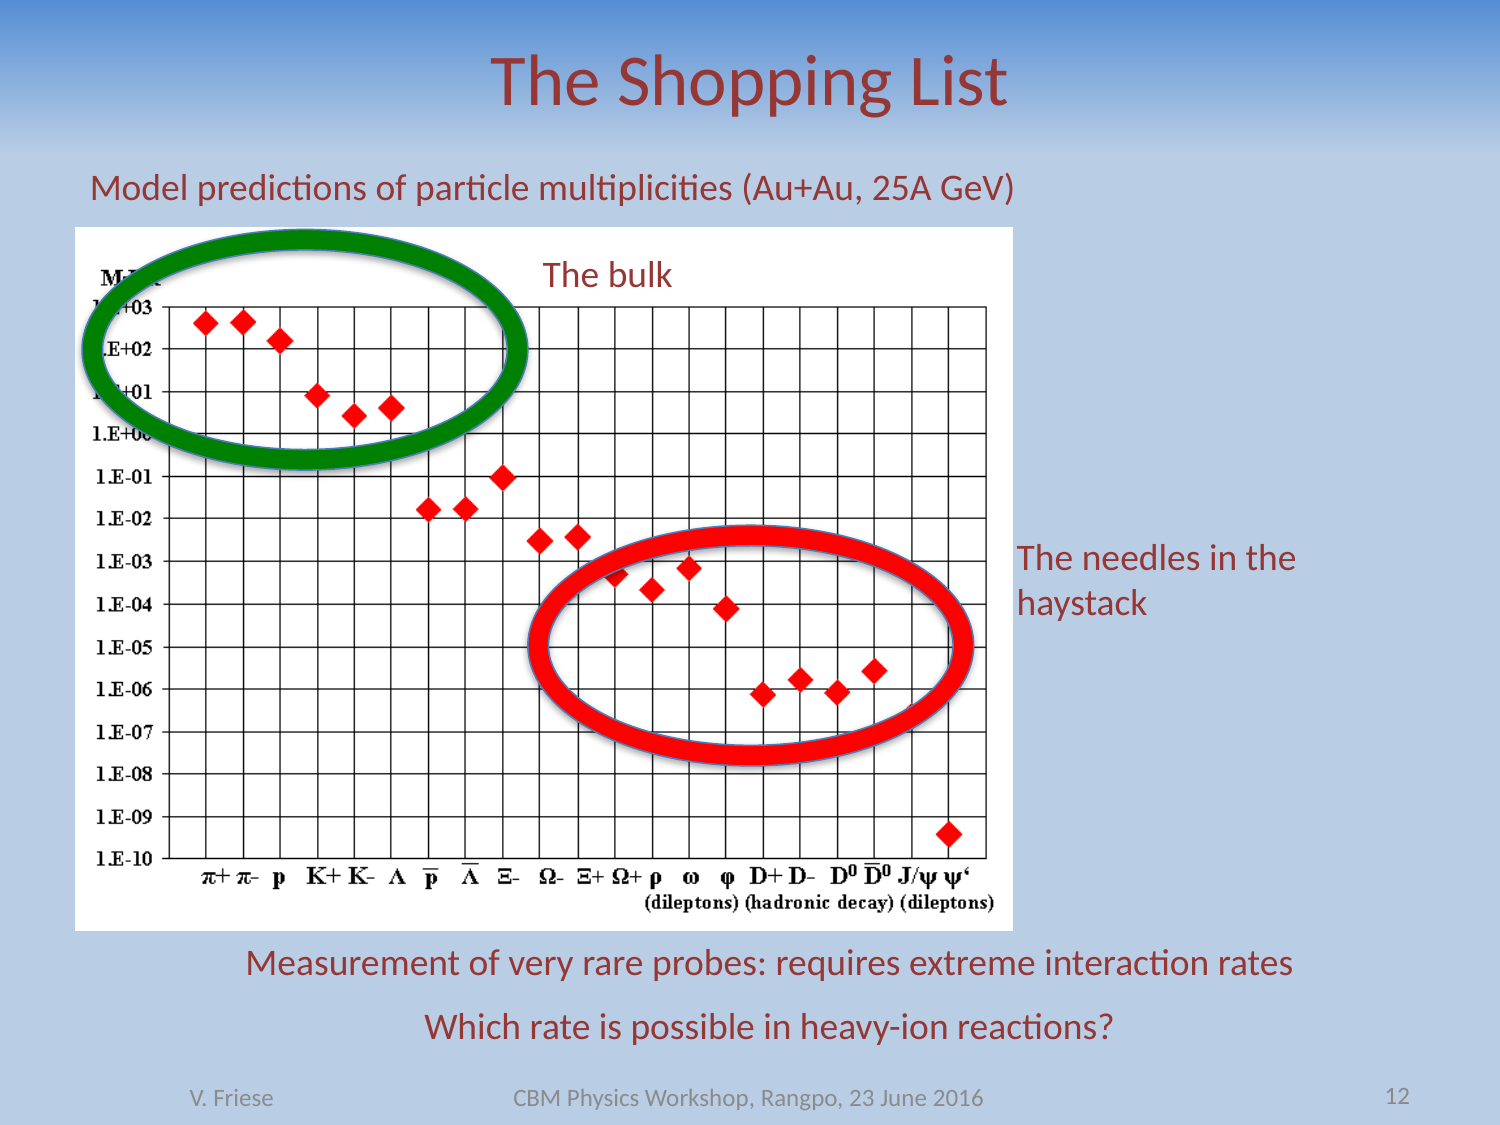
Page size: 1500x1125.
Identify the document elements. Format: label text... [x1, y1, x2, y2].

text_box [81, 229, 926, 471]
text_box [527, 524, 1400, 767]
title The Shopping List [0, 0, 1500, 153]
footer V. Friese [75, 1066, 389, 1125]
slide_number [453, 1066, 1046, 1125]
text_box Measurement of very rare probes: requires extreme interaction rates Which rate is possible in heavy-ion reactions? [140, 930, 1400, 1055]
text_box Model predictions of particle multiplicities (Au+Au, 25A GeV) [74, 155, 1057, 216]
slide_number 12 [1277, 1064, 1425, 1125]
picture [74, 227, 1013, 931]
